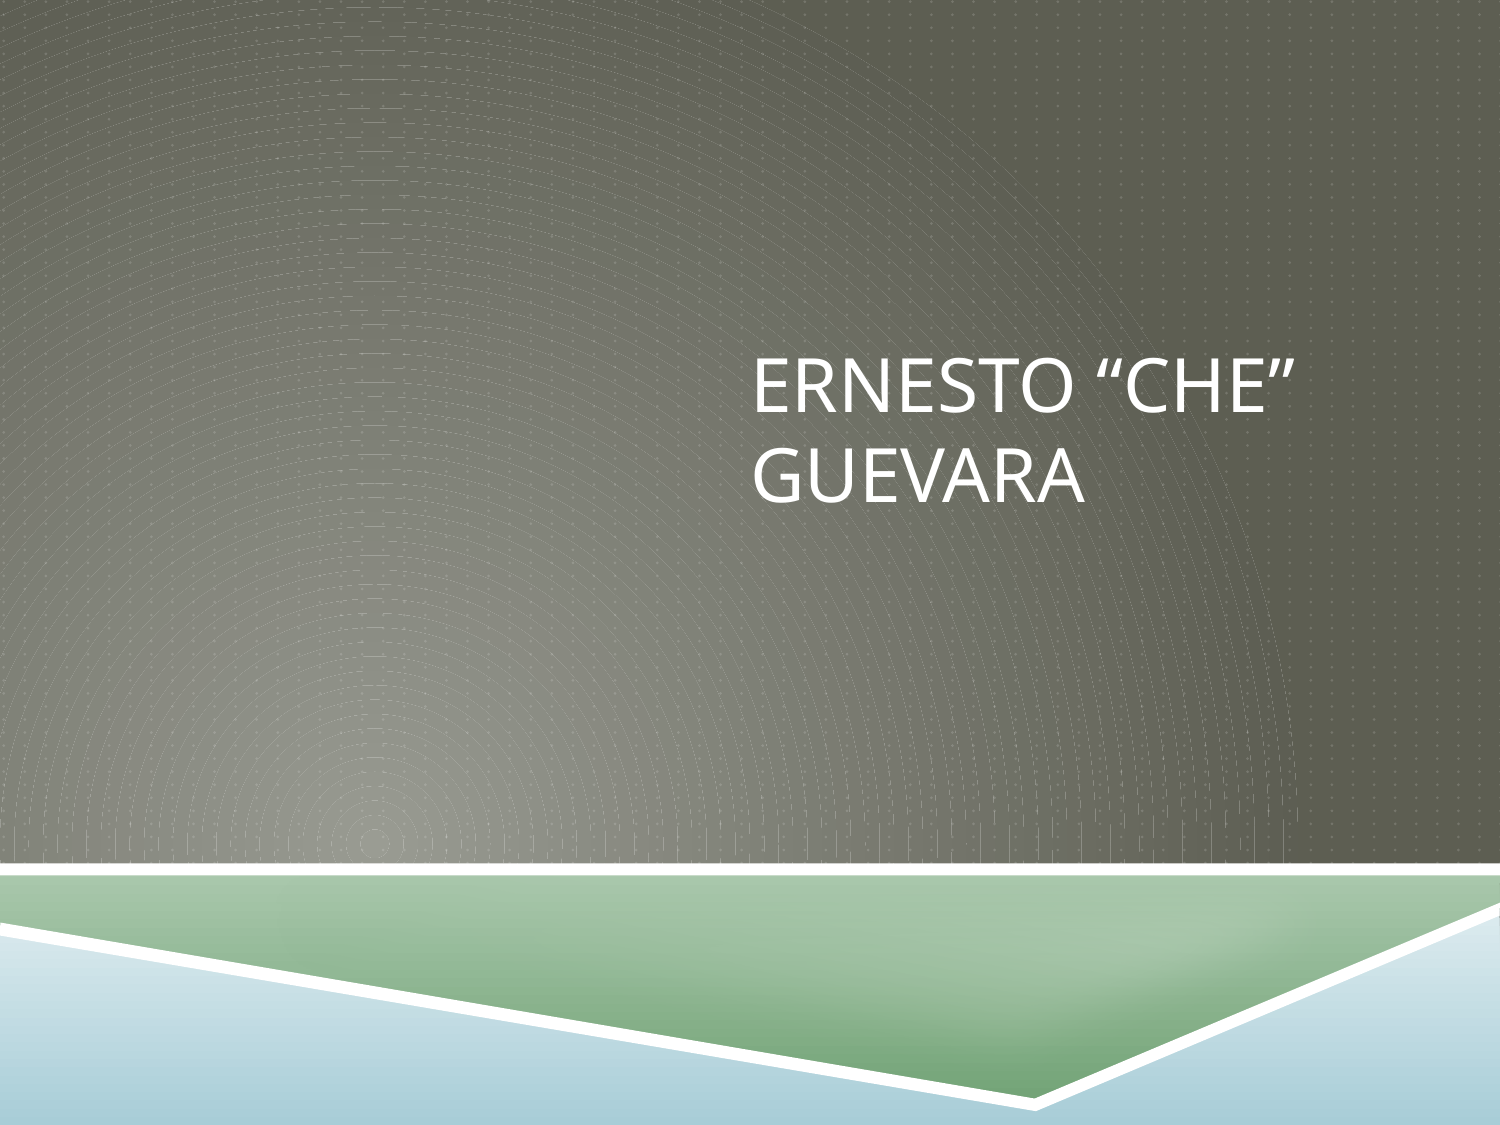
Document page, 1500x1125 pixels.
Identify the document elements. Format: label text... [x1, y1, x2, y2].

title Ernesto “Che” Guevara [750, 275, 1388, 525]
